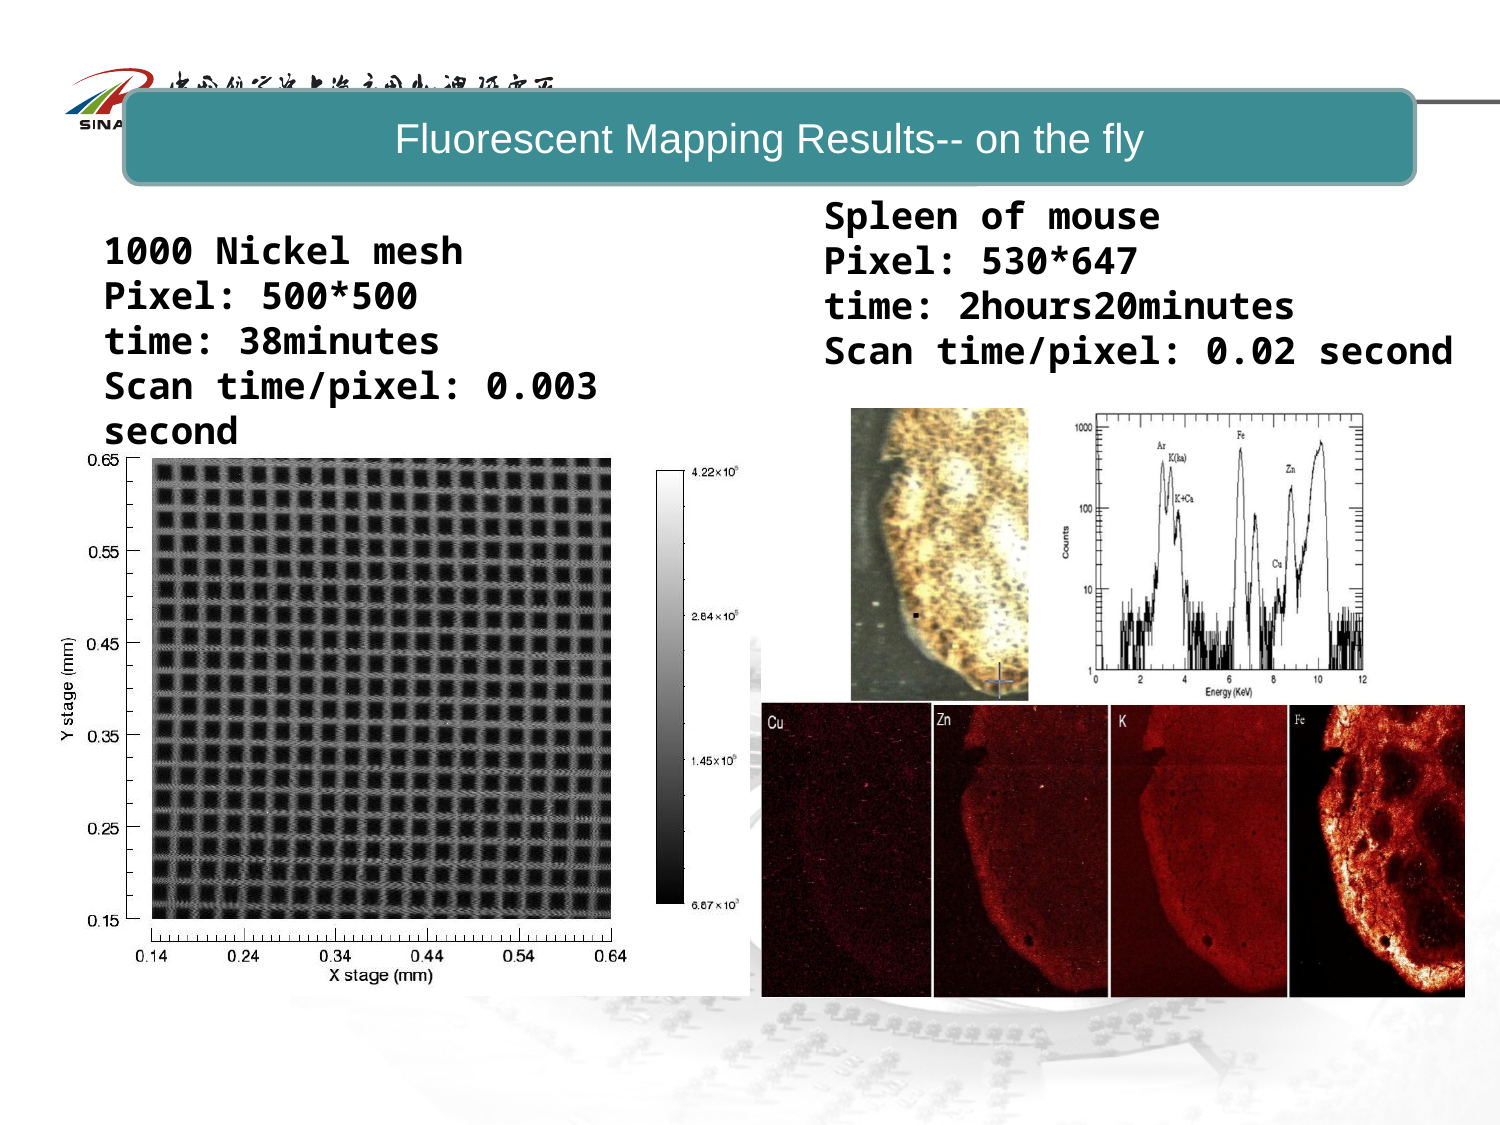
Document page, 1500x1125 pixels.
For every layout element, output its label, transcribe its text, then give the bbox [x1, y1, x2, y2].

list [52, 444, 750, 996]
text_box 1000 Nickel mesh Pixel: 500*500 time: 38minutes Scan time/pixel: 0.003 second [88, 219, 762, 449]
text_box Spleen of mouse Pixel: 530*647 time: 2hours20minutes Scan time/pixel: 0.02 second [808, 184, 1500, 425]
picture [206, 408, 1500, 1125]
text_box Fluorescent Mapping Results-- on the fly [121, 87, 1418, 187]
